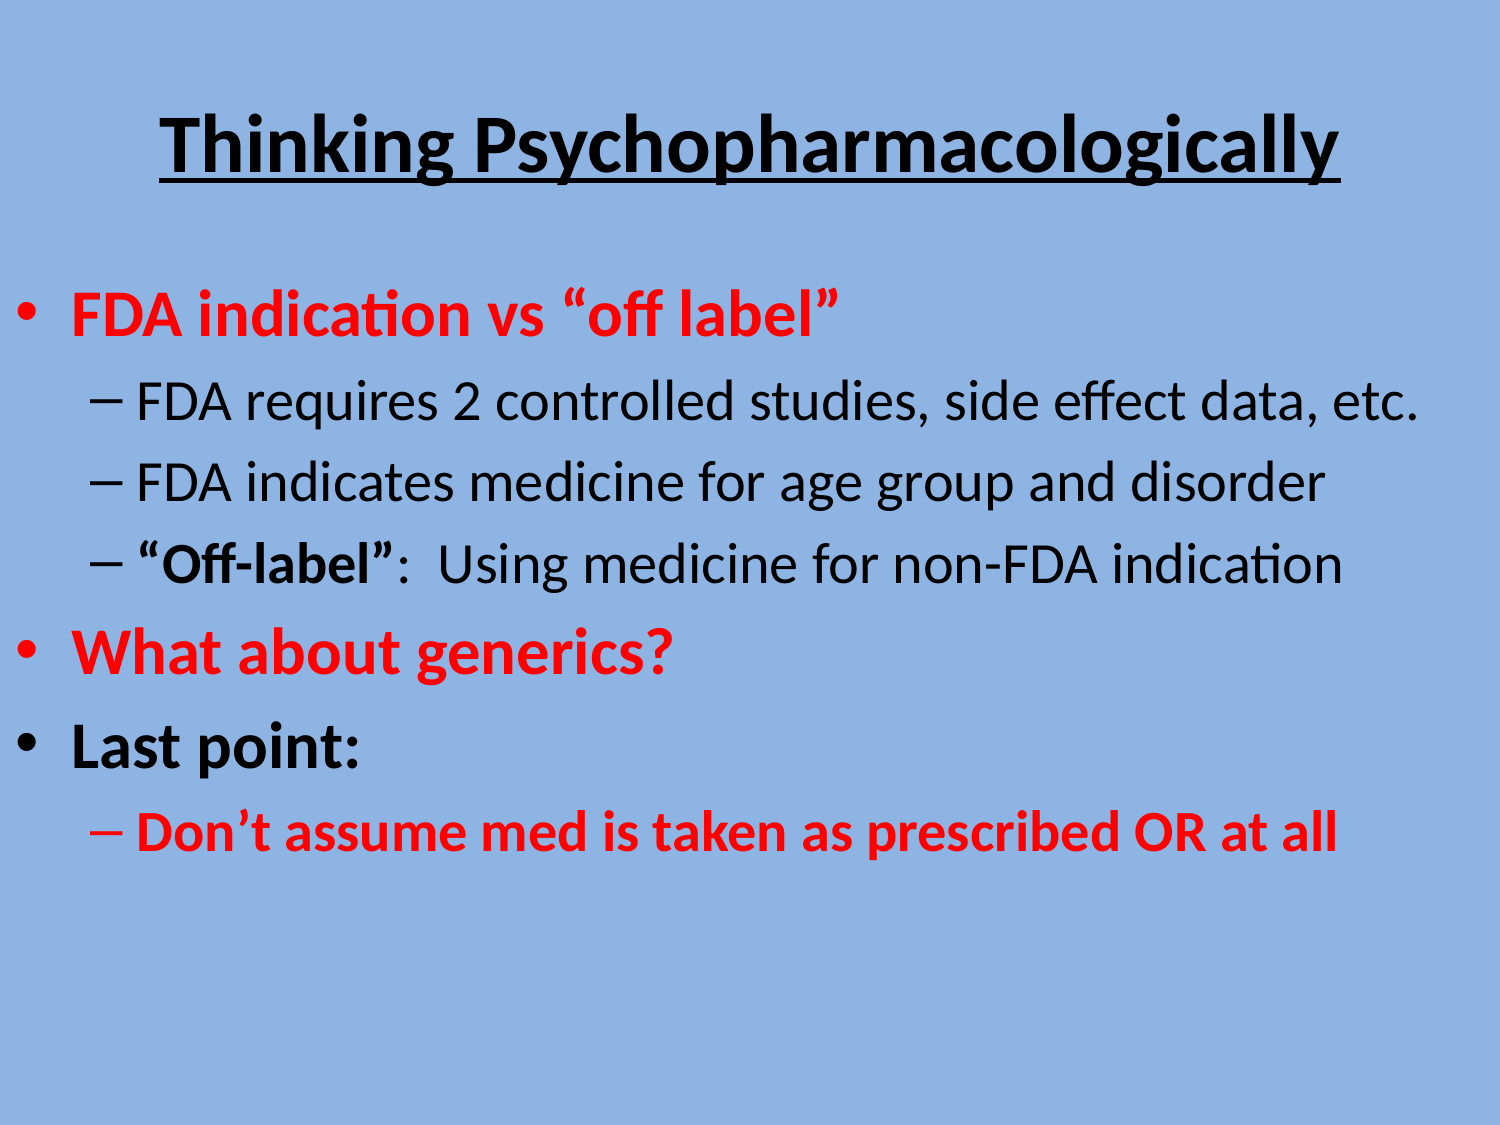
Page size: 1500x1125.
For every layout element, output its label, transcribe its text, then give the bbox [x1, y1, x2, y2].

list FDA indication vs “off label” FDA requires 2 controlled studies, side effect data, etc. FDA indicates medicine for age group and disorder “Off-label”: Using medicine for non-FDA indication What about generics? Last point: Don’t assume med is taken as prescribed OR at all [0, 262, 1500, 1005]
title Thinking Psychopharmacologically [75, 45, 1425, 233]
